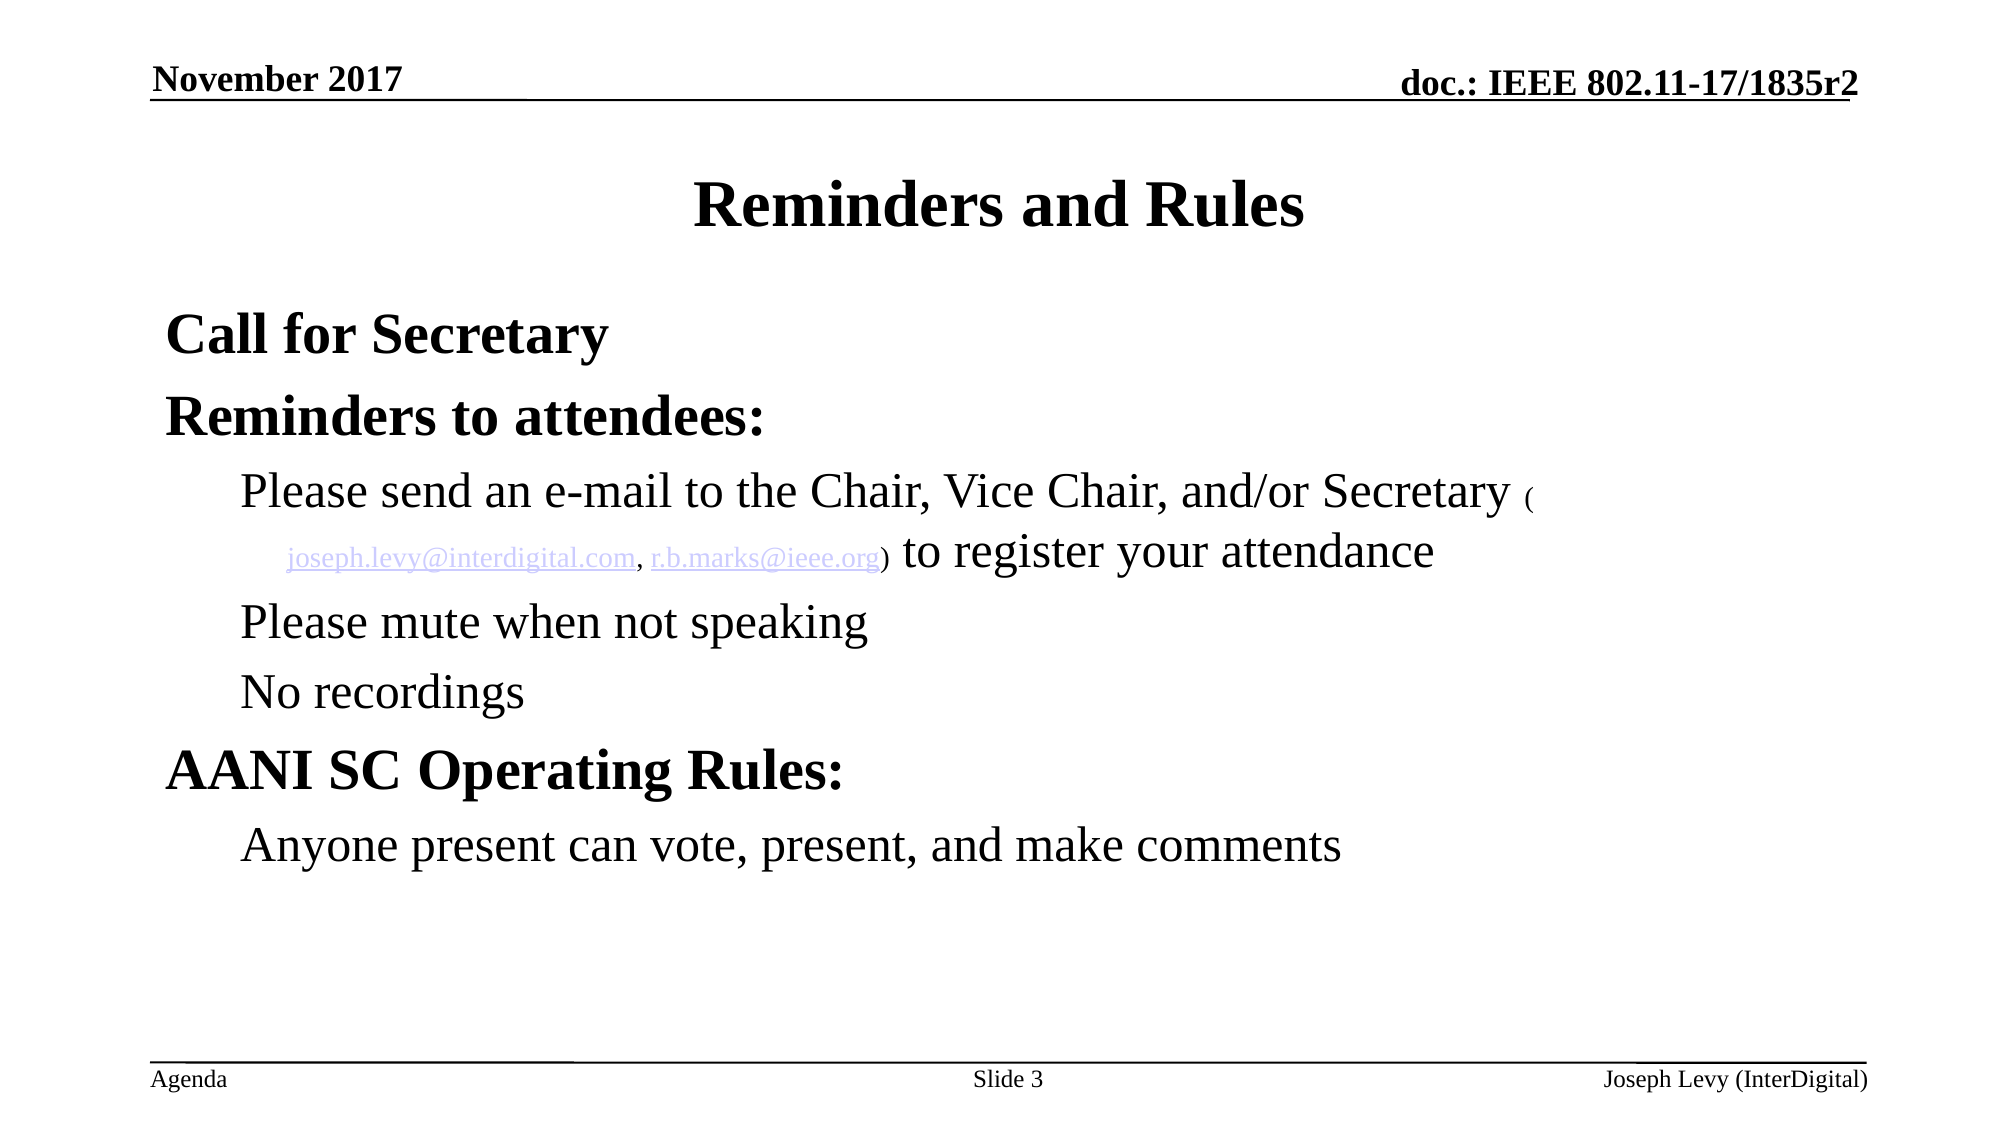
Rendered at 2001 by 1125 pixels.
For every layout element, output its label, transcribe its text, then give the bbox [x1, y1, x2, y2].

footer Joseph Levy (InterDigital) [1171, 1061, 1869, 1093]
title Reminders and Rules [149, 112, 1850, 286]
list Call for Secretary Reminders to attendees: Please send an e-mail to the Chair, Vice Chair, and/or Secretary (joseph.levy@interdigital.com, r.b.marks@ieee.org) to register your attendance Please mute when not speaking No recordings AANI SC Operating Rules: Anyone present can vote, present, and make comments [149, 286, 1850, 963]
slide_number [152, 54, 563, 100]
slide_number Slide 3 [950, 1061, 1067, 1123]
